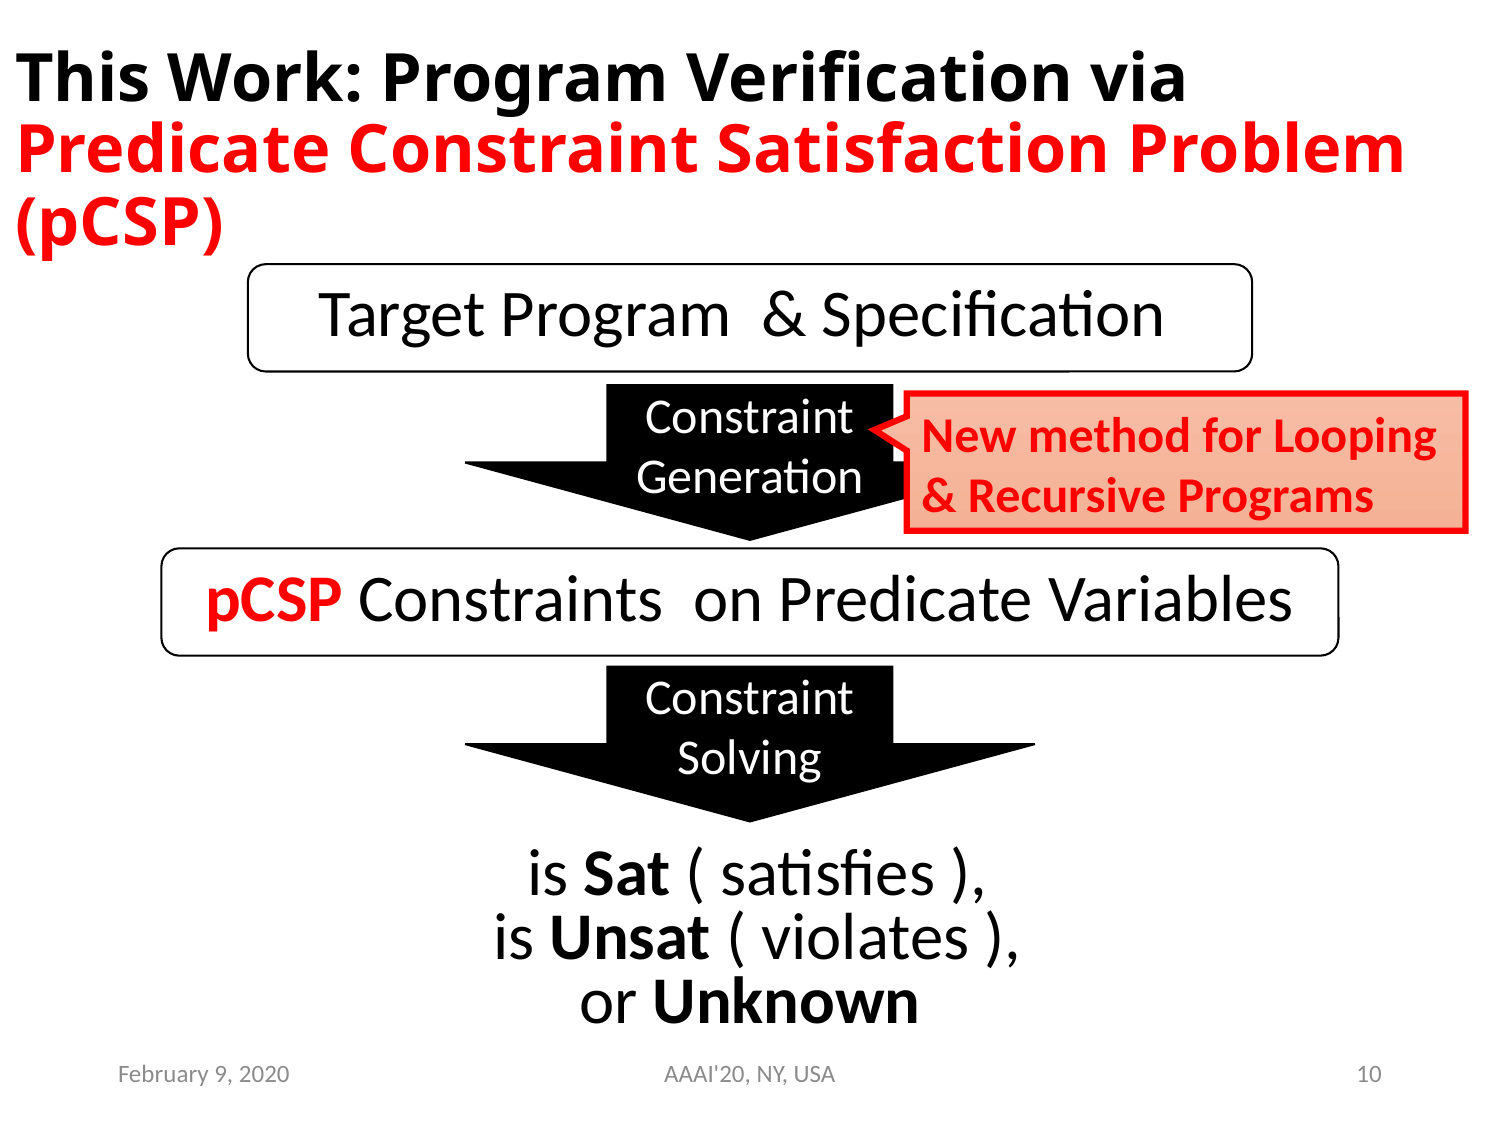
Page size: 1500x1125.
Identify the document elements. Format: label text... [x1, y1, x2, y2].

text_box Constraint Generation [464, 384, 906, 541]
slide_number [103, 1042, 441, 1103]
footer AAAI'20, NY, USA [496, 1042, 1004, 1103]
slide_number 10 [1059, 1042, 1397, 1103]
text_box Constraint Solving [464, 665, 1036, 823]
text_box New method for Looping & Recursive Programs [873, 392, 1467, 532]
title This Work: Program Verification via Predicate Constraint Satisfaction Problem (pCSP) [0, 42, 1500, 261]
